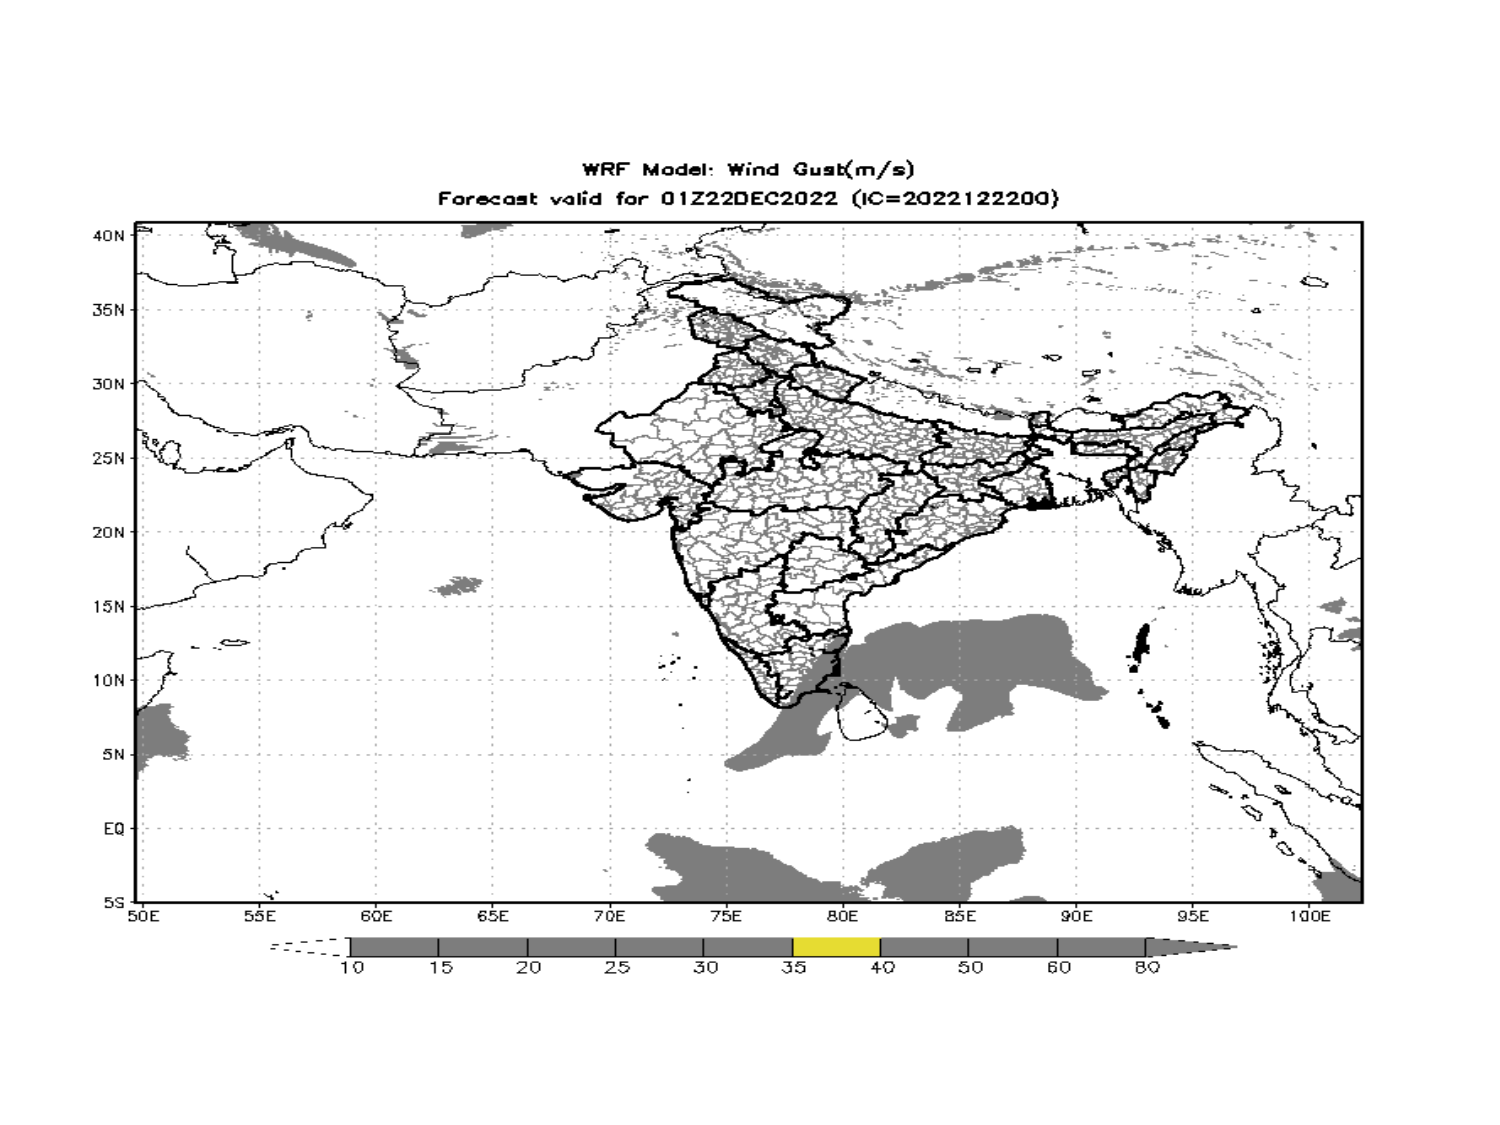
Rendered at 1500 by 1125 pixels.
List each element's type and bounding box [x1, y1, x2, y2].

picture [74, 149, 1426, 976]
